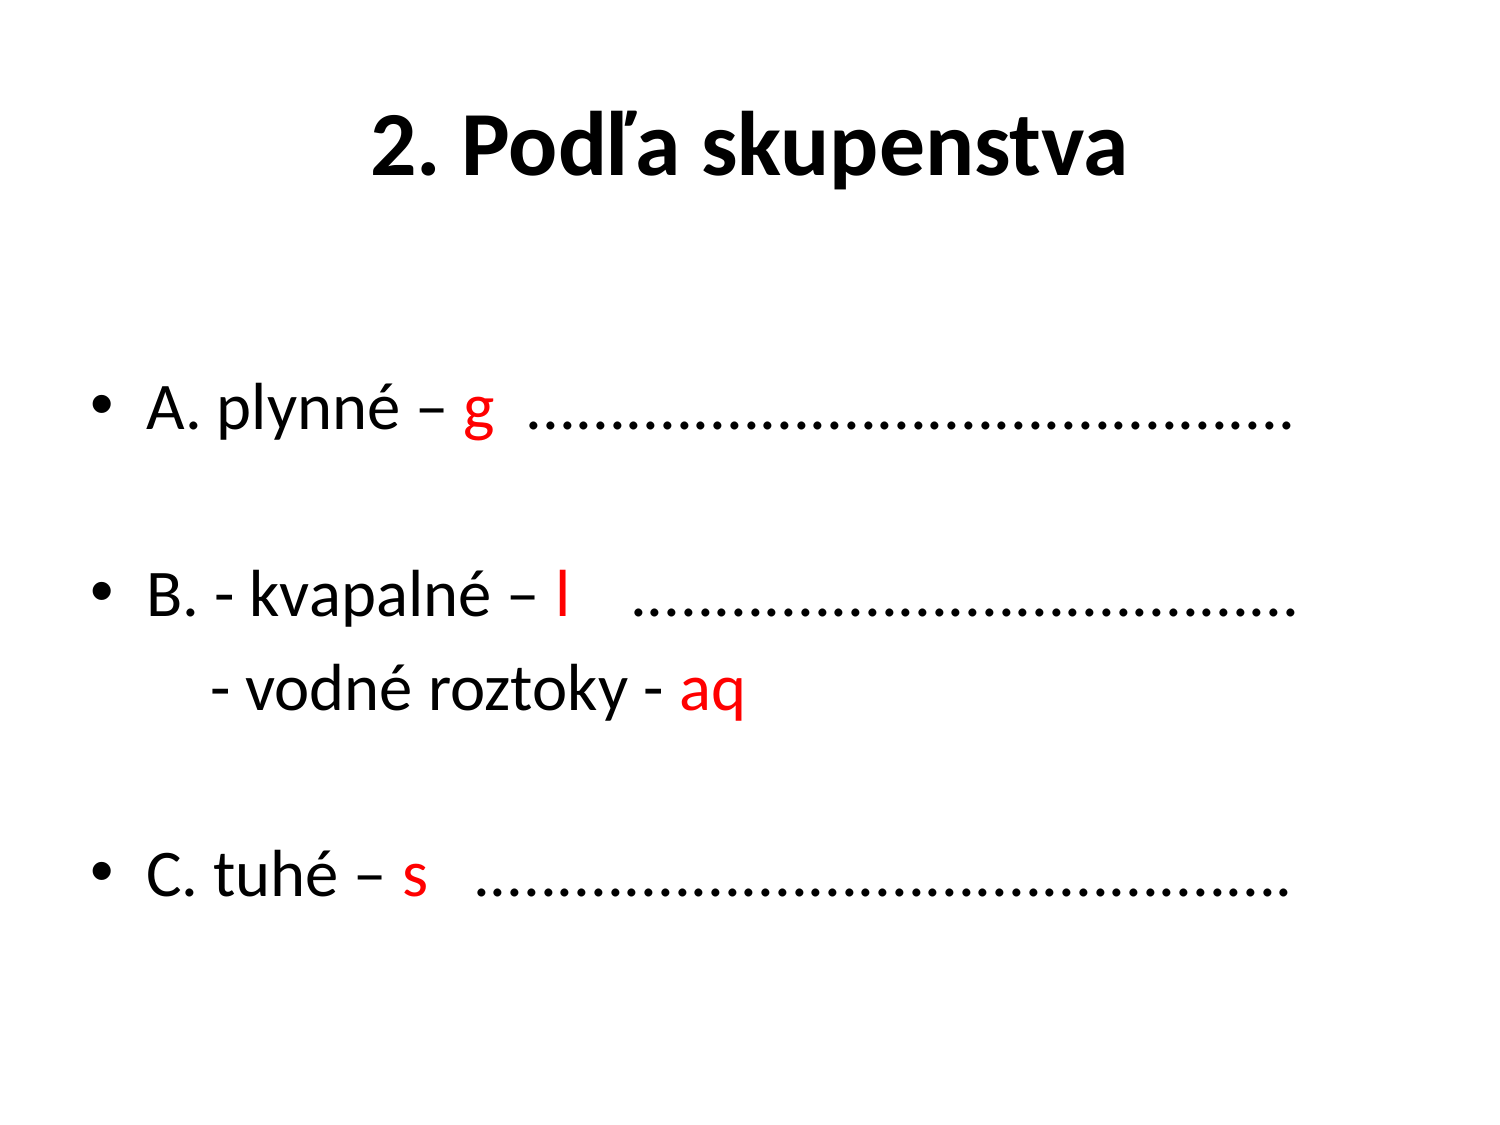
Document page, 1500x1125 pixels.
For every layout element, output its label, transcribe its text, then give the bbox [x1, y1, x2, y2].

title 2. Podľa skupenstva [75, 45, 1425, 233]
list A. plynné – g .............................................. B. - kvapalné – l ........................................ - vodné roztoky - aq C. tuhé – s ................................................. [75, 262, 1425, 1005]
